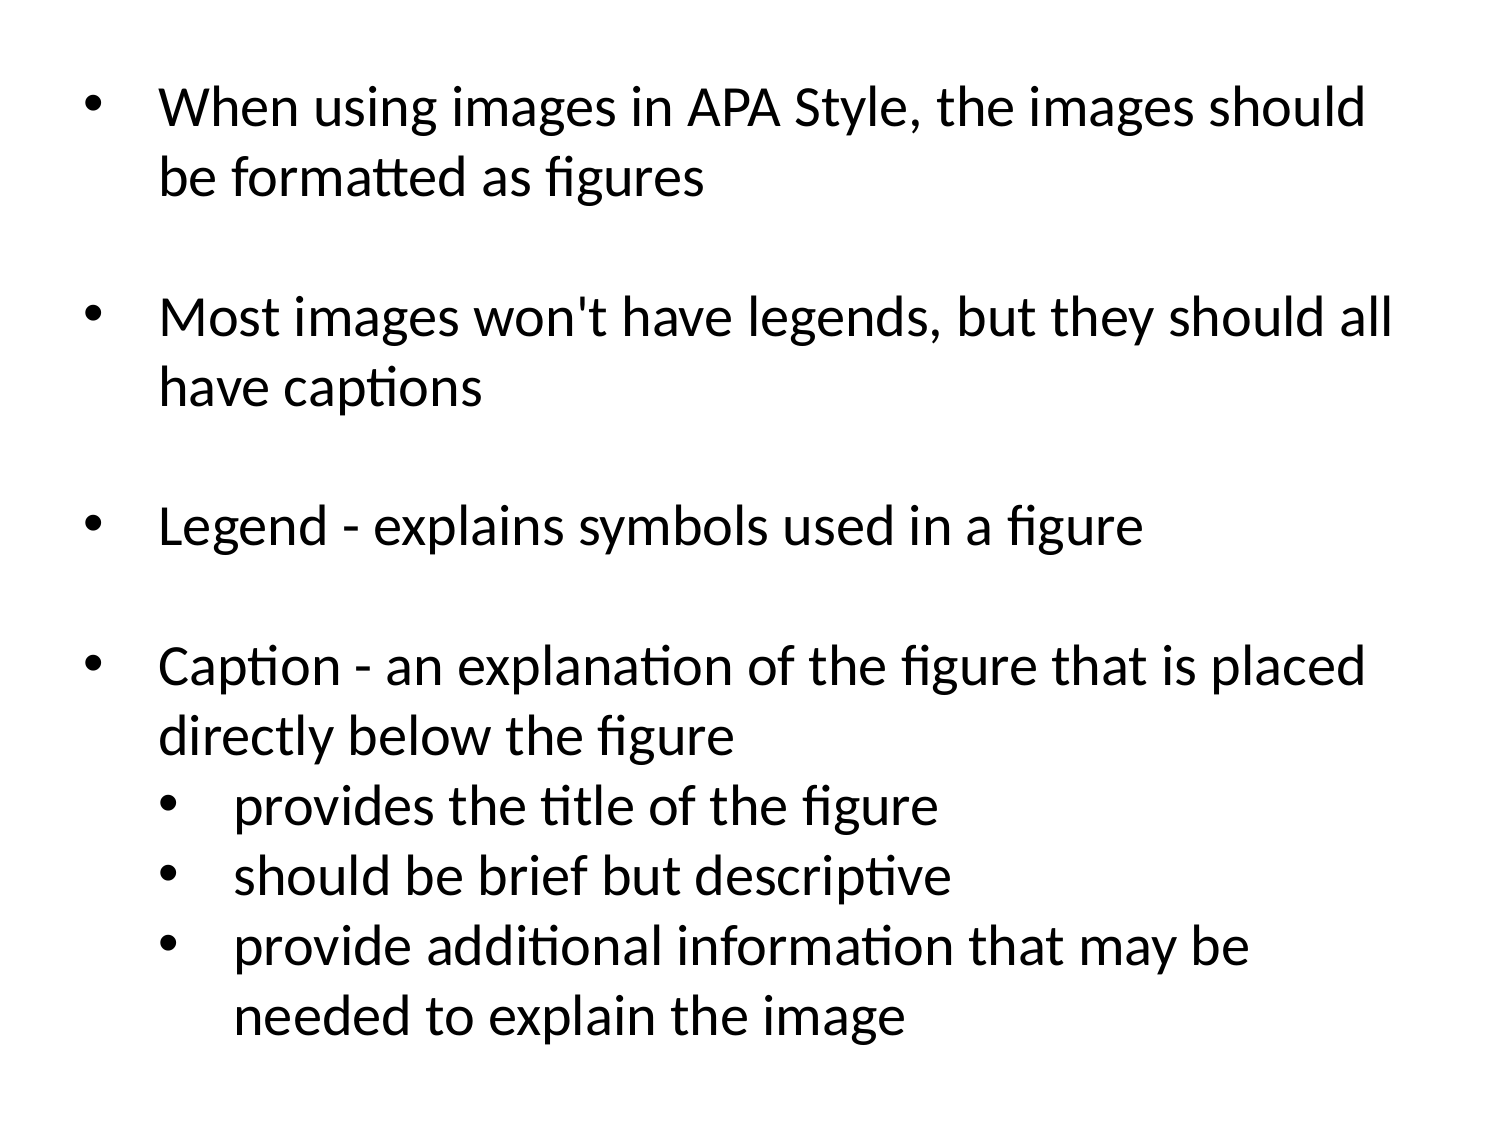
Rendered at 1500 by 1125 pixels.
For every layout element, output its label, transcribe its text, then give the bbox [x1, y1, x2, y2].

text_box When using images in APA Style, the images should be formatted as figures Most images won't have legends, but they should all have captions Legend - explains symbols used in a figure Caption - an explanation of the figure that is placed directly below the figure provides the title of the figure should be brief but descriptive provide additional information that may be needed to explain the image [68, 60, 1419, 1055]
